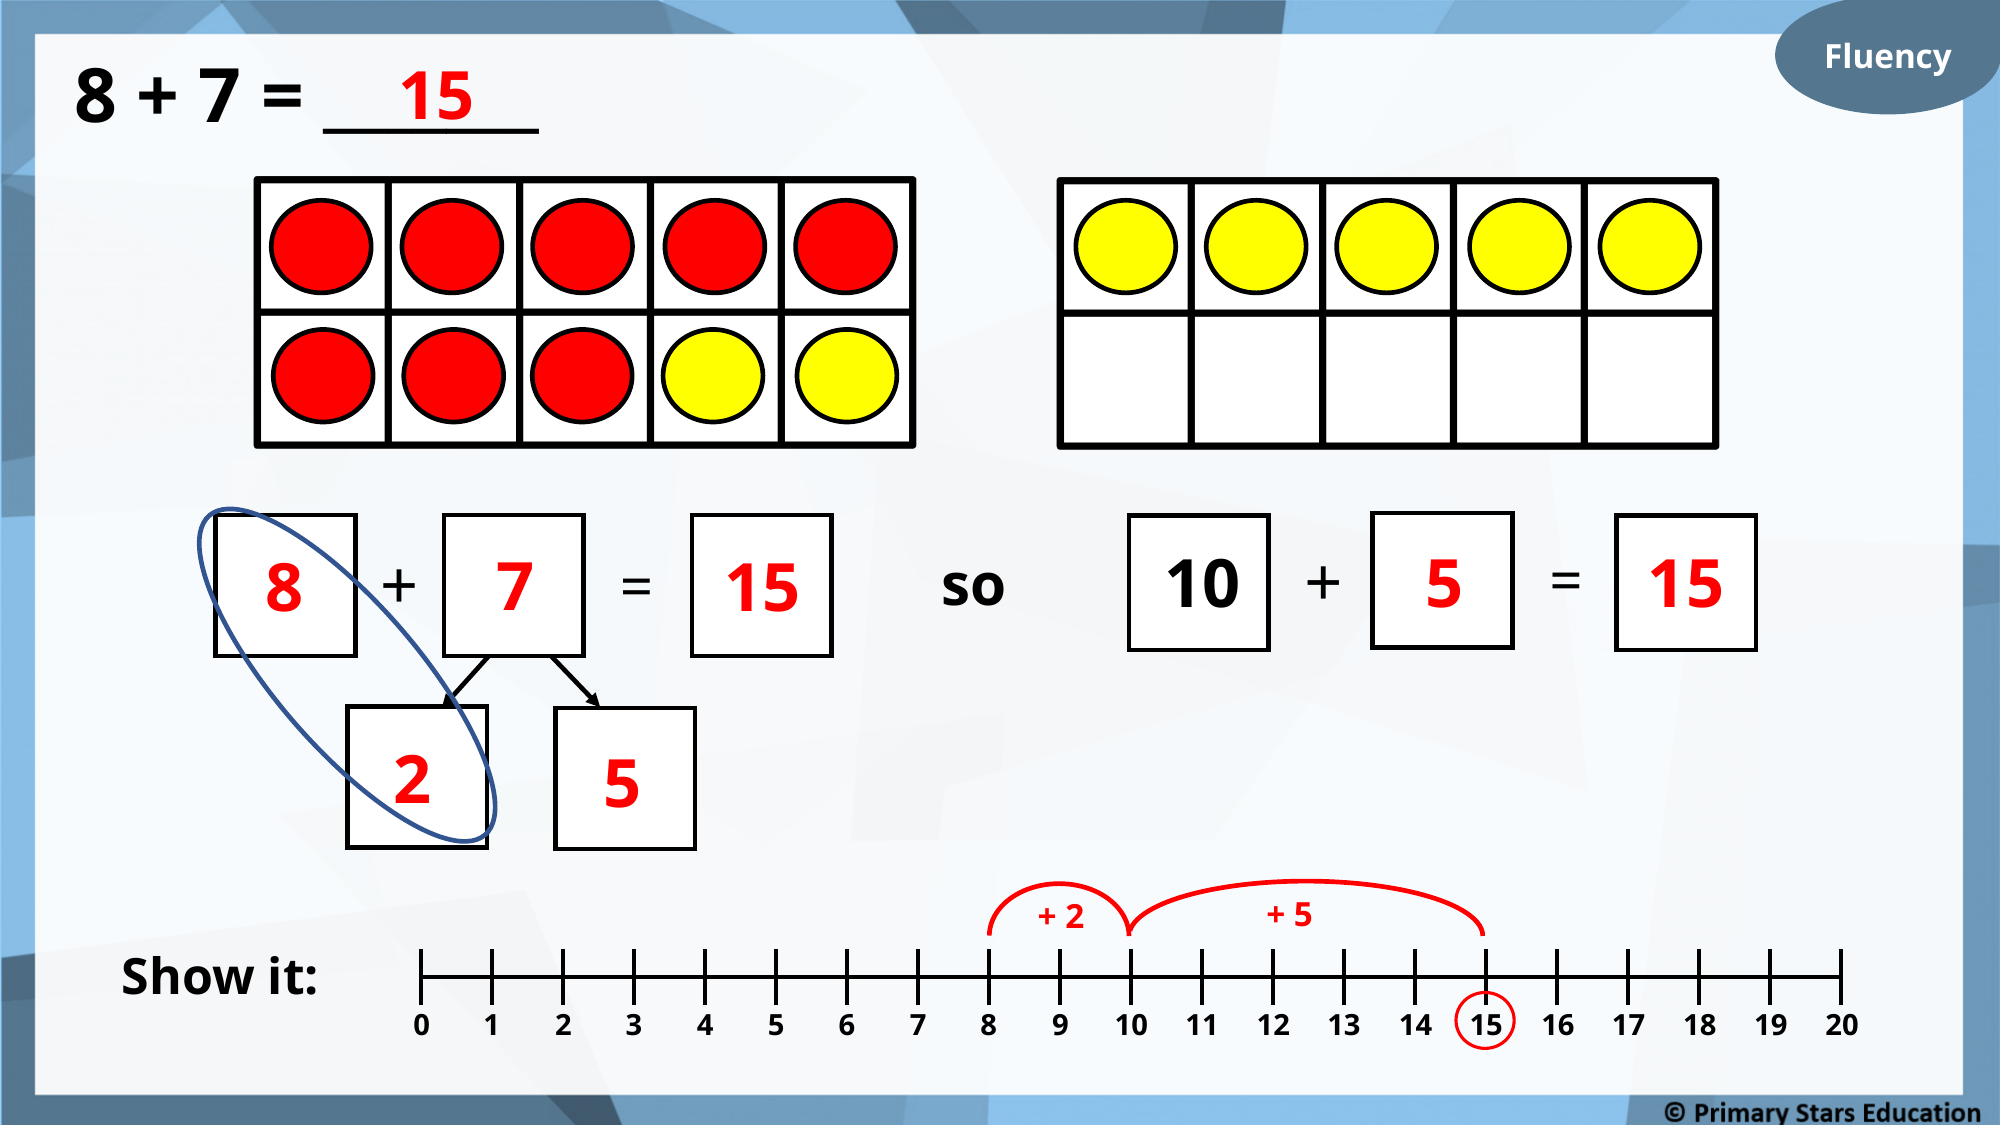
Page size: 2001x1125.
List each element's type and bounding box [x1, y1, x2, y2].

text_box [389, 998, 1875, 1050]
text_box [550, 655, 601, 708]
picture [0, 0, 2000, 1125]
text_box [441, 655, 490, 709]
